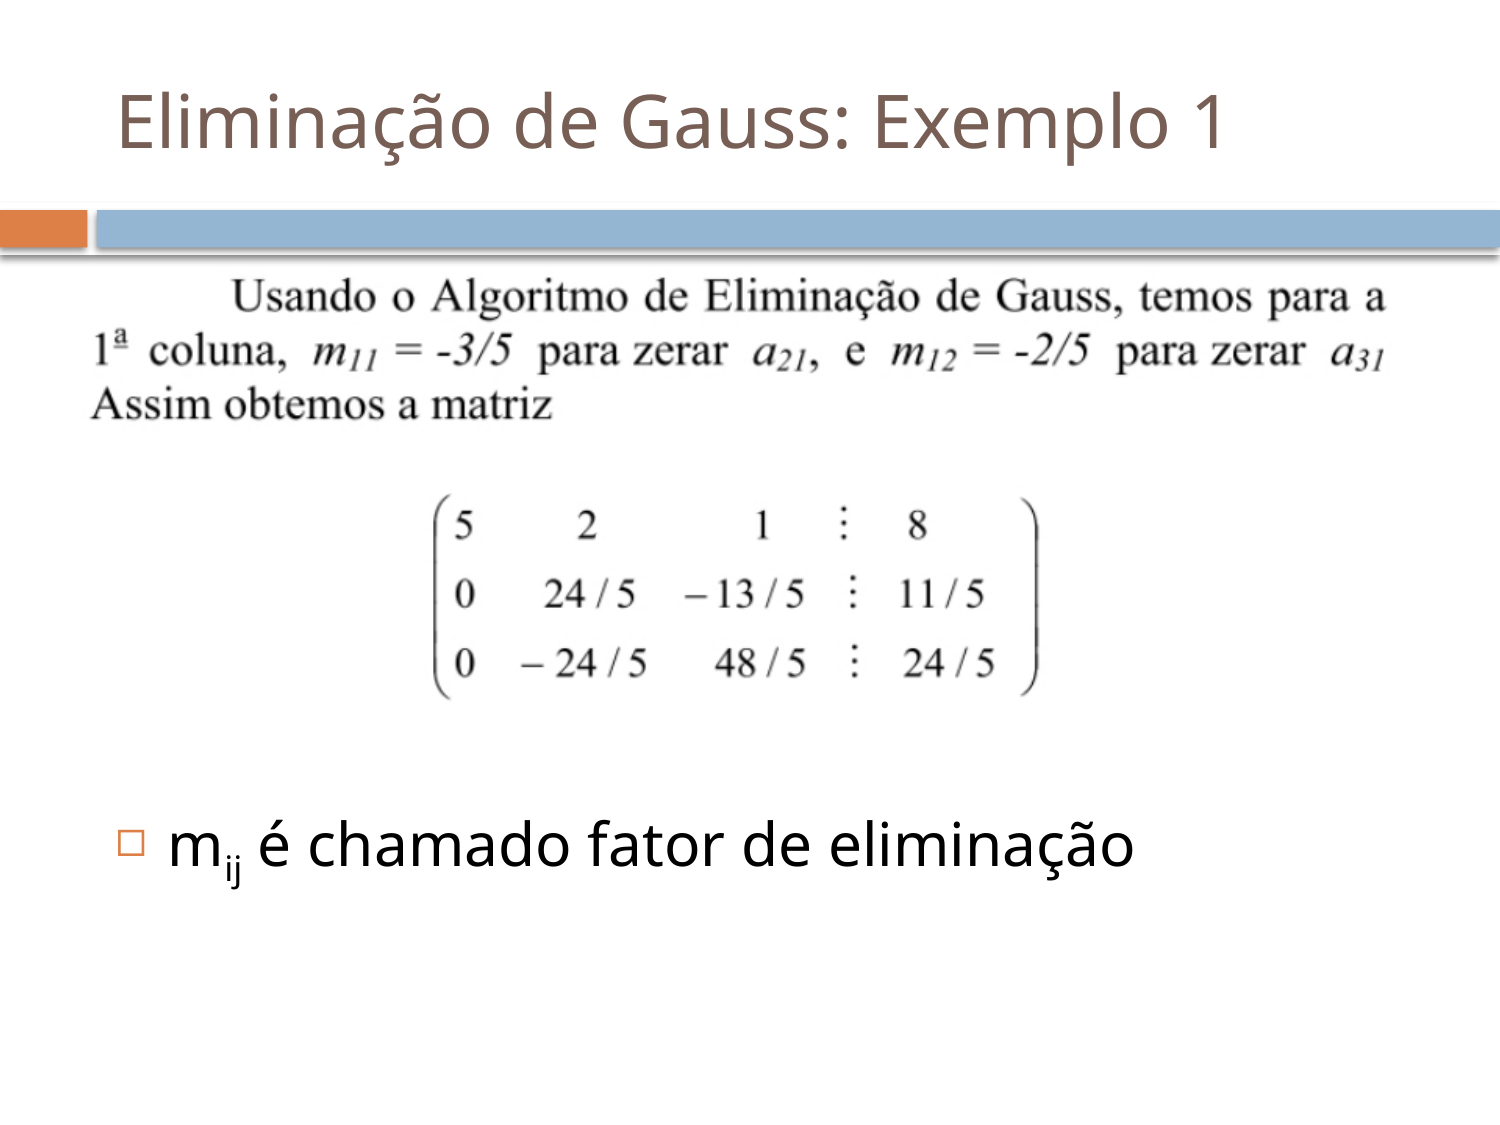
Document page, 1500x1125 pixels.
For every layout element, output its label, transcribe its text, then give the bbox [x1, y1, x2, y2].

picture [81, 266, 1419, 709]
list mij é chamado fator de eliminação [100, 798, 1438, 1000]
title Eliminação de Gauss: Exemplo 1 [100, 37, 1438, 200]
